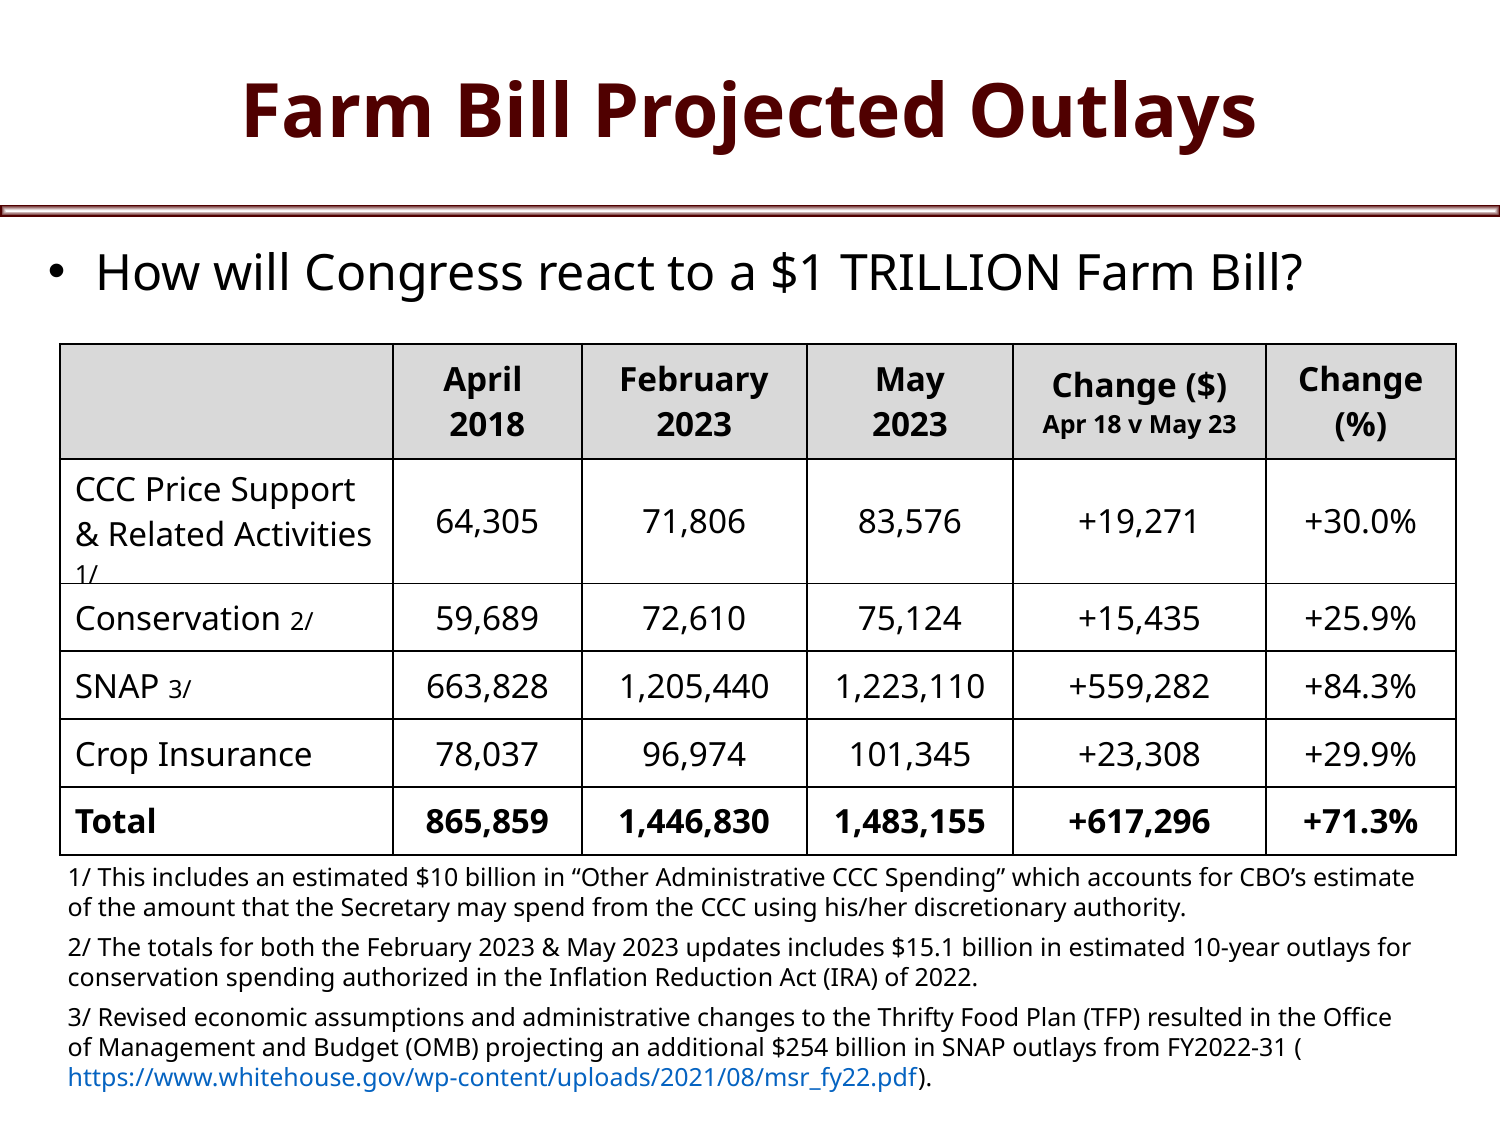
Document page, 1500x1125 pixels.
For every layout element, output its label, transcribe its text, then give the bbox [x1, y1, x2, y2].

table_cell CCC Price Support & Related Activities 1/ [61, 460, 392, 583]
table_cell 59,689 [394, 584, 581, 650]
table_cell 1,446,830 [583, 788, 806, 854]
table_cell 71,806 [583, 460, 806, 583]
table_header April 2018 [394, 345, 581, 458]
table_cell +84.3% [1267, 652, 1455, 718]
table_cell 64,305 [394, 460, 581, 583]
table_cell +15,435 [1014, 584, 1265, 650]
table_cell +559,282 [1014, 652, 1265, 718]
table_cell +23,308 [1014, 720, 1265, 786]
table_cell 1,205,440 [583, 652, 806, 718]
table_header Change ($) Apr 18 v May 23 [1014, 345, 1265, 458]
table_cell 72,610 [583, 584, 806, 650]
table_cell 96,974 [583, 720, 806, 786]
table_cell Total [61, 788, 392, 854]
table_cell 663,828 [394, 652, 581, 718]
table_cell 78,037 [394, 720, 581, 786]
table_cell Crop Insurance [61, 720, 392, 786]
table_header May 2023 [808, 345, 1012, 458]
table_cell +29.9% [1267, 720, 1455, 786]
table_cell +71.3% [1267, 788, 1455, 854]
table_cell +25.9% [1267, 584, 1455, 650]
table_header February 2023 [583, 345, 806, 458]
table_header [61, 345, 392, 458]
table_cell +19,271 [1014, 460, 1265, 583]
table_cell +30.0% [1267, 460, 1455, 583]
table_cell 1,483,155 [808, 788, 1012, 854]
table_header Change (%) [1267, 345, 1455, 458]
table_cell 1,223,110 [808, 652, 1012, 718]
table_cell 75,124 [808, 584, 1012, 650]
table_cell 865,859 [394, 788, 581, 854]
table_cell SNAP 3/ [61, 652, 392, 718]
table_cell 101,345 [808, 720, 1012, 786]
table_cell 83,576 [808, 460, 1012, 583]
text_box How will Congress react to a $1 TRILLION Farm Bill? [33, 233, 1447, 309]
text_box [0, 205, 1500, 216]
table_cell +617,296 [1014, 788, 1265, 854]
table_cell Conservation 2/ [61, 584, 392, 650]
text_box 1/ This includes an estimated $10 billion in “Other Administrative CCC Spending” which accounts for CBO’s estimate of the amount that the Secretary may spend from the CCC using his/her discretionary authority. 2/ The totals for both the February 2023 & May 2023 updates includes $15.1 billion in estimated 10-year outlays for conservation spending authorized in the Inflation Reduction Act (IRA) of 2022. 3/ Revised economic assumptions and administrative changes to the Thrifty Food Plan (TFP) resulted in the Office of Management and Budget (OMB) projecting an additional $254 billion in SNAP outlays from FY2022-31 (https://www.whitehouse.gov/wp-content/uploads/2021/08/msr_fy22.pdf). [52, 854, 1433, 1103]
title Farm Bill Projected Outlays [0, 1, 1499, 205]
